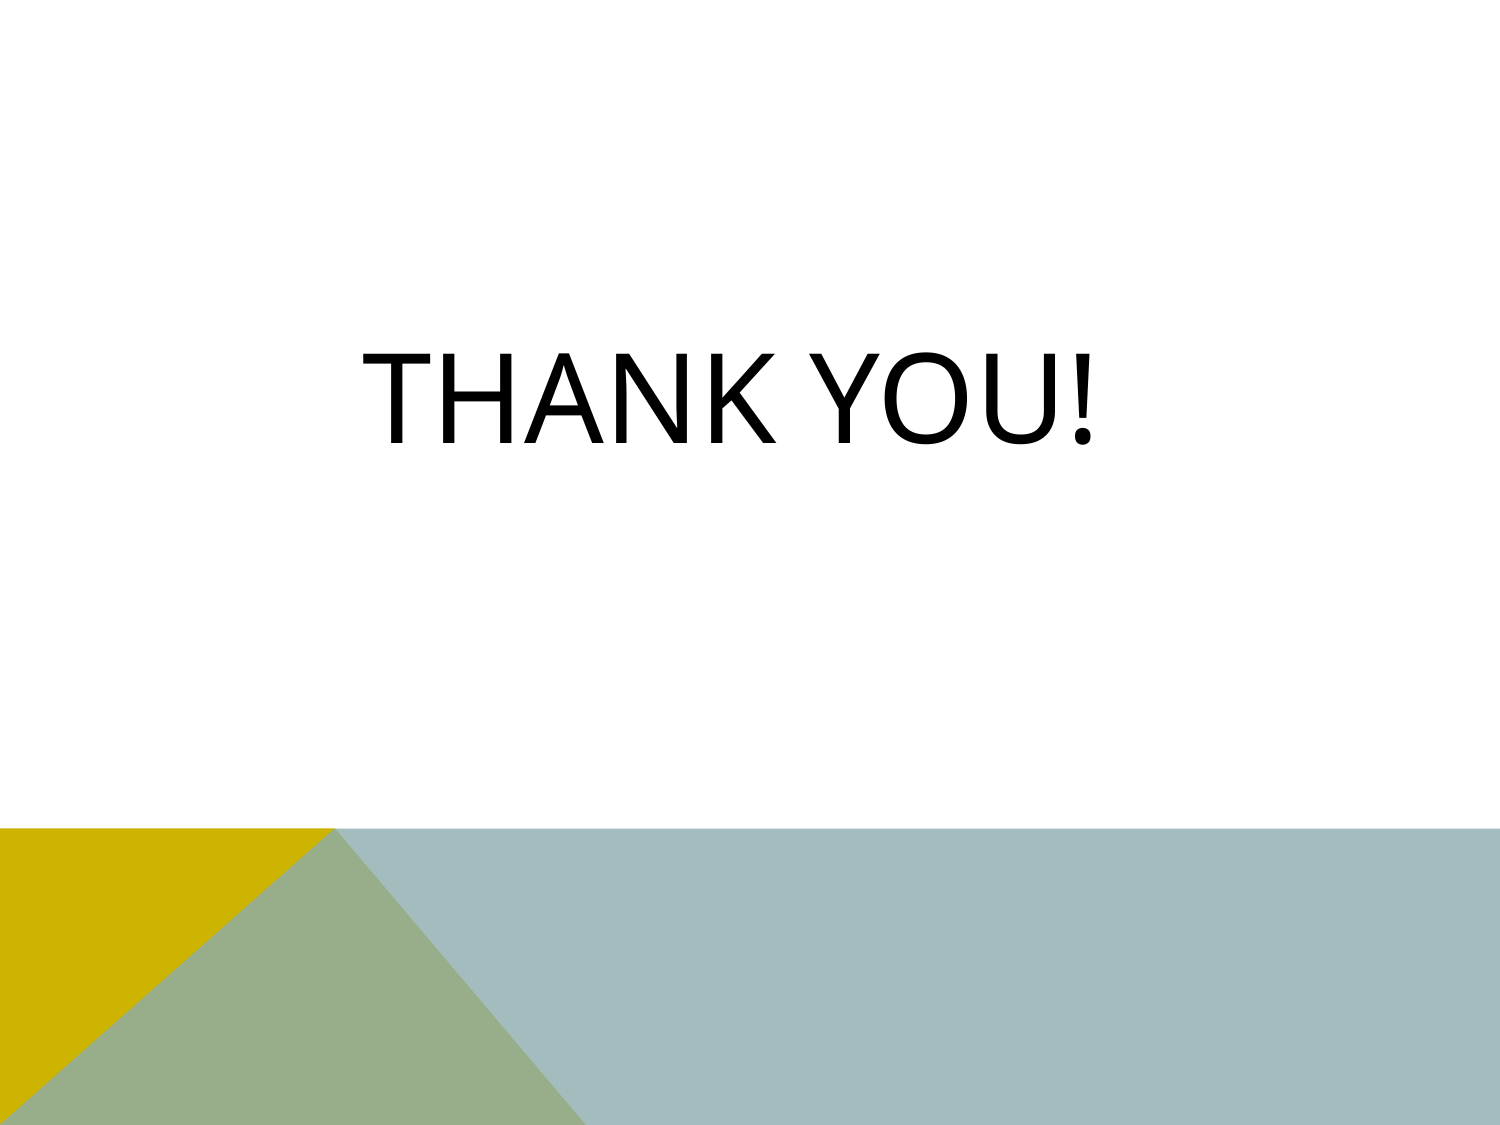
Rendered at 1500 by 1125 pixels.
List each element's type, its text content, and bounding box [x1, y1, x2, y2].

title Thank you! [114, 348, 1349, 439]
